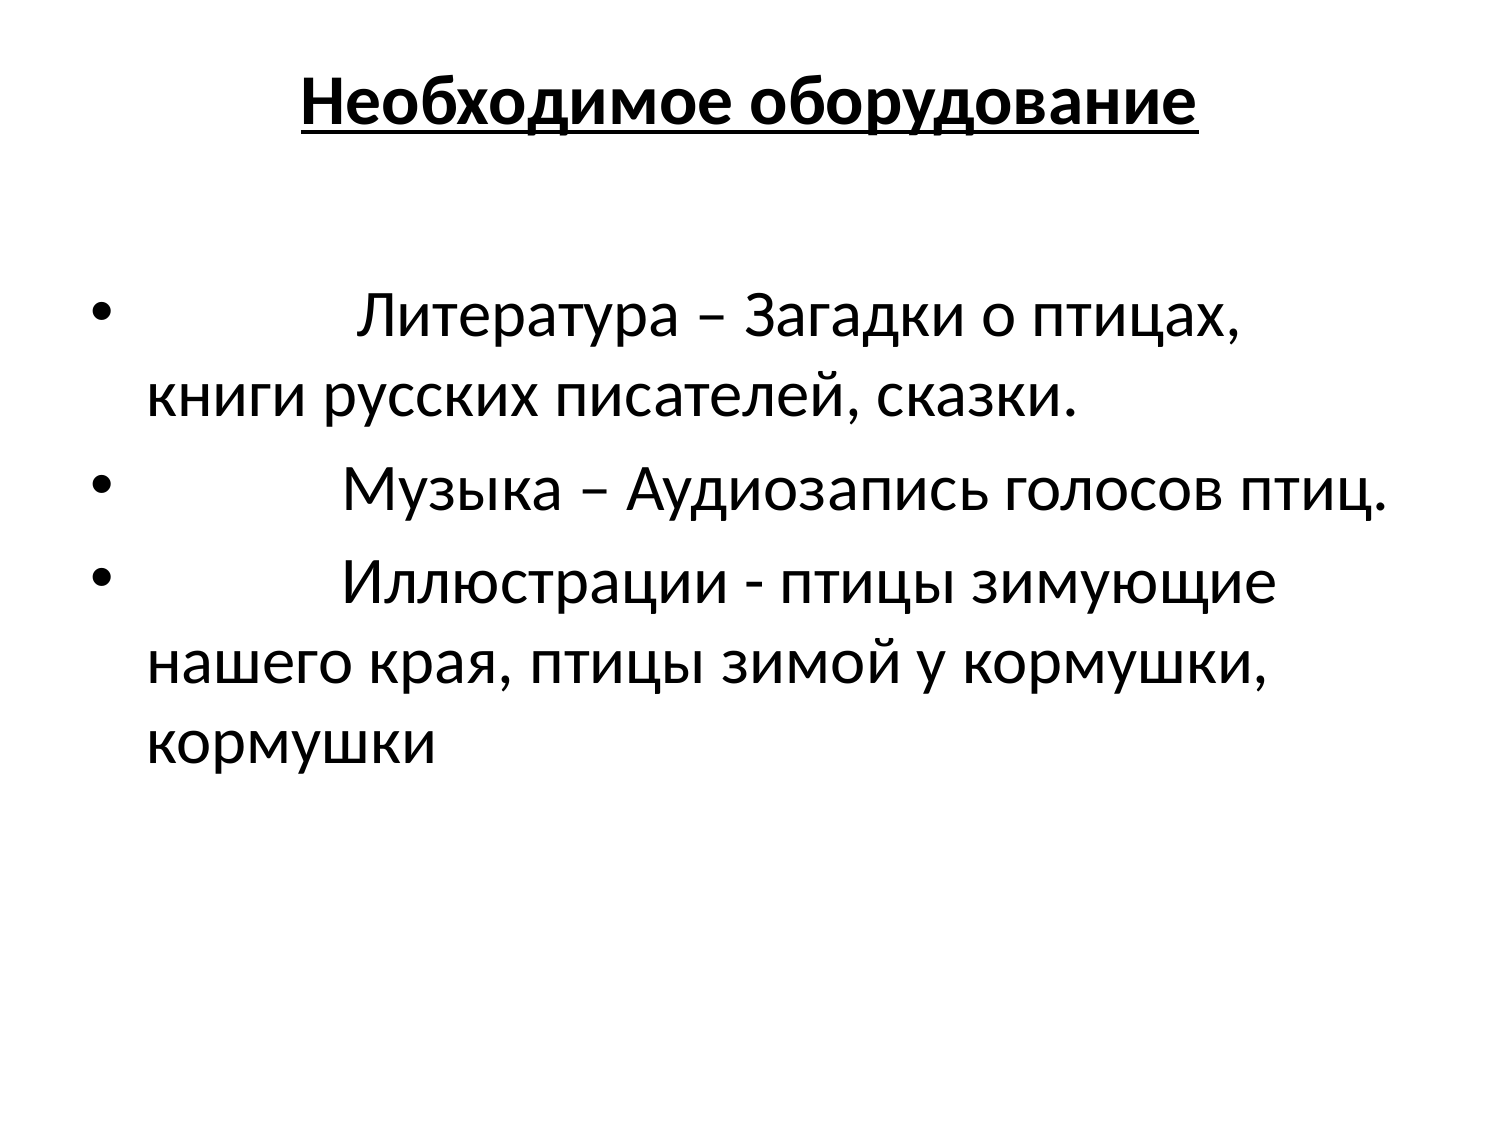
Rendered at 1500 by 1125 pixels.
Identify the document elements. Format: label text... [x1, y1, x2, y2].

title Необходимое оборудование [75, 45, 1425, 233]
list Литература – Загадки о птицах, книги русских писателей, сказки. Музыка – Аудиозапись голосов птиц. Иллюстрации - птицы зимующие нашего края, птицы зимой у кормушки, кормушки [75, 262, 1425, 1005]
